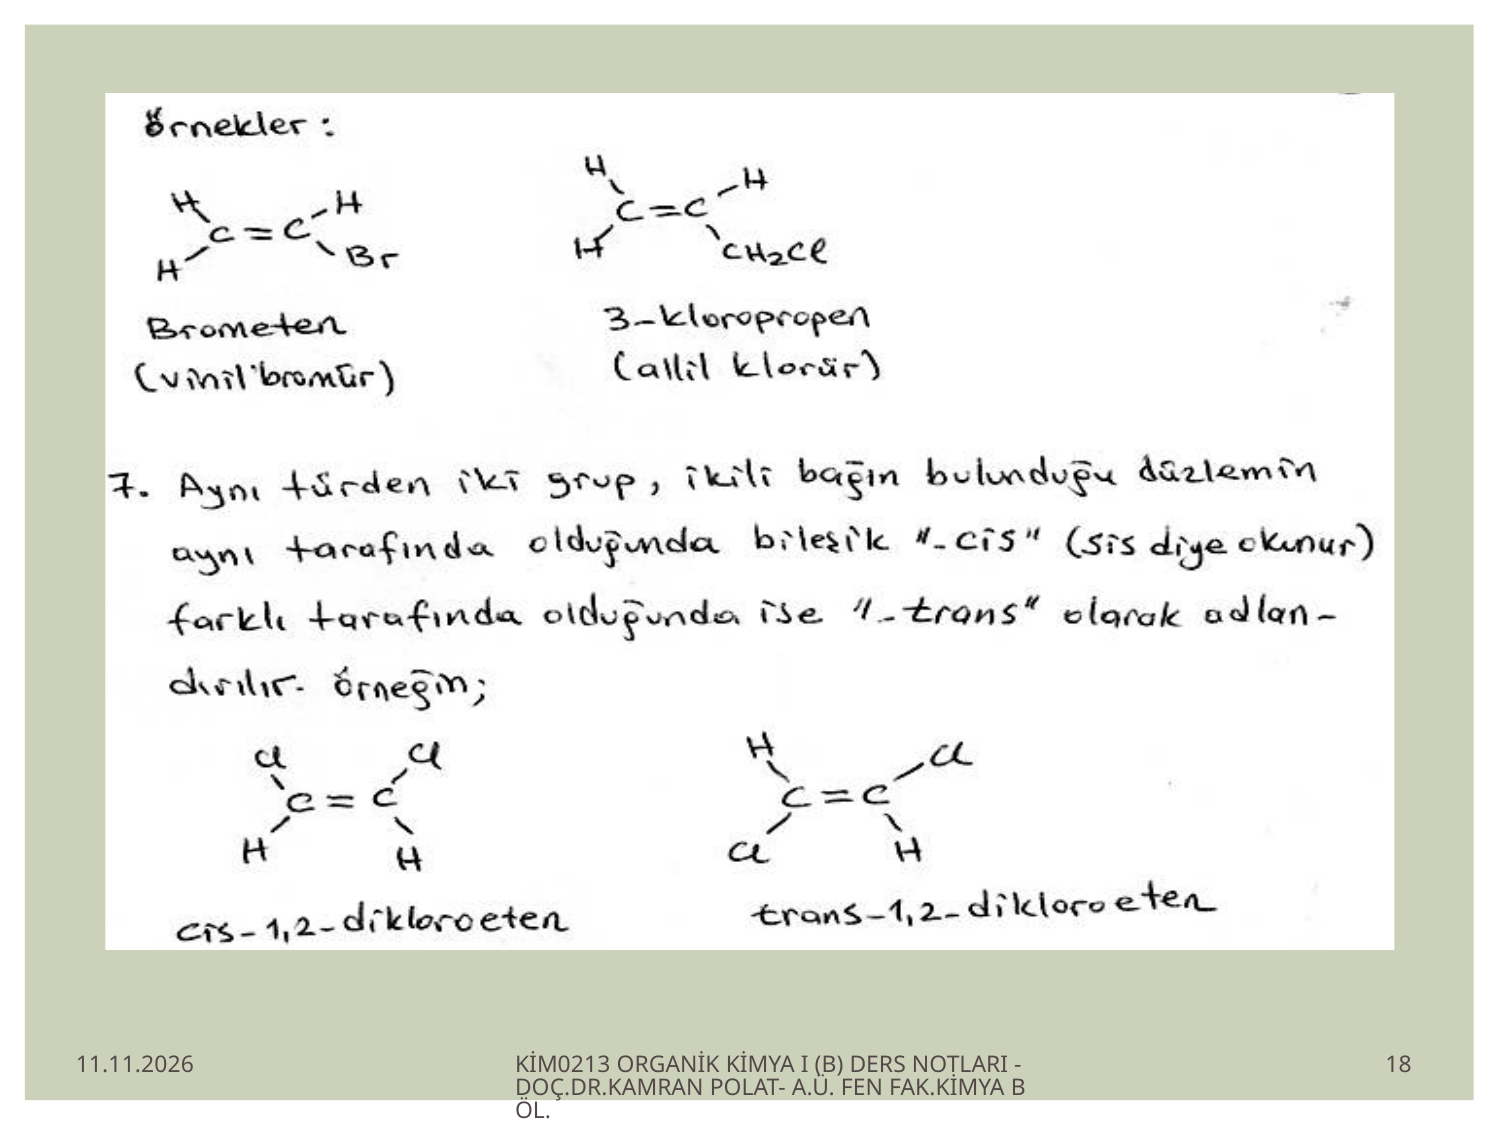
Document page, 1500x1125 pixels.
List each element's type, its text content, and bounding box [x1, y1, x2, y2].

picture [105, 93, 1395, 950]
slide_number 18 [1349, 1041, 1448, 1089]
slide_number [60, 1042, 411, 1088]
footer KİM0213 ORGANİK KİMYA I (B) DERS NOTLARI - DOÇ.DR.KAMRAN POLAT- A.Ü. FEN FAK.KİMYA BÖL. [500, 1042, 1050, 1088]
